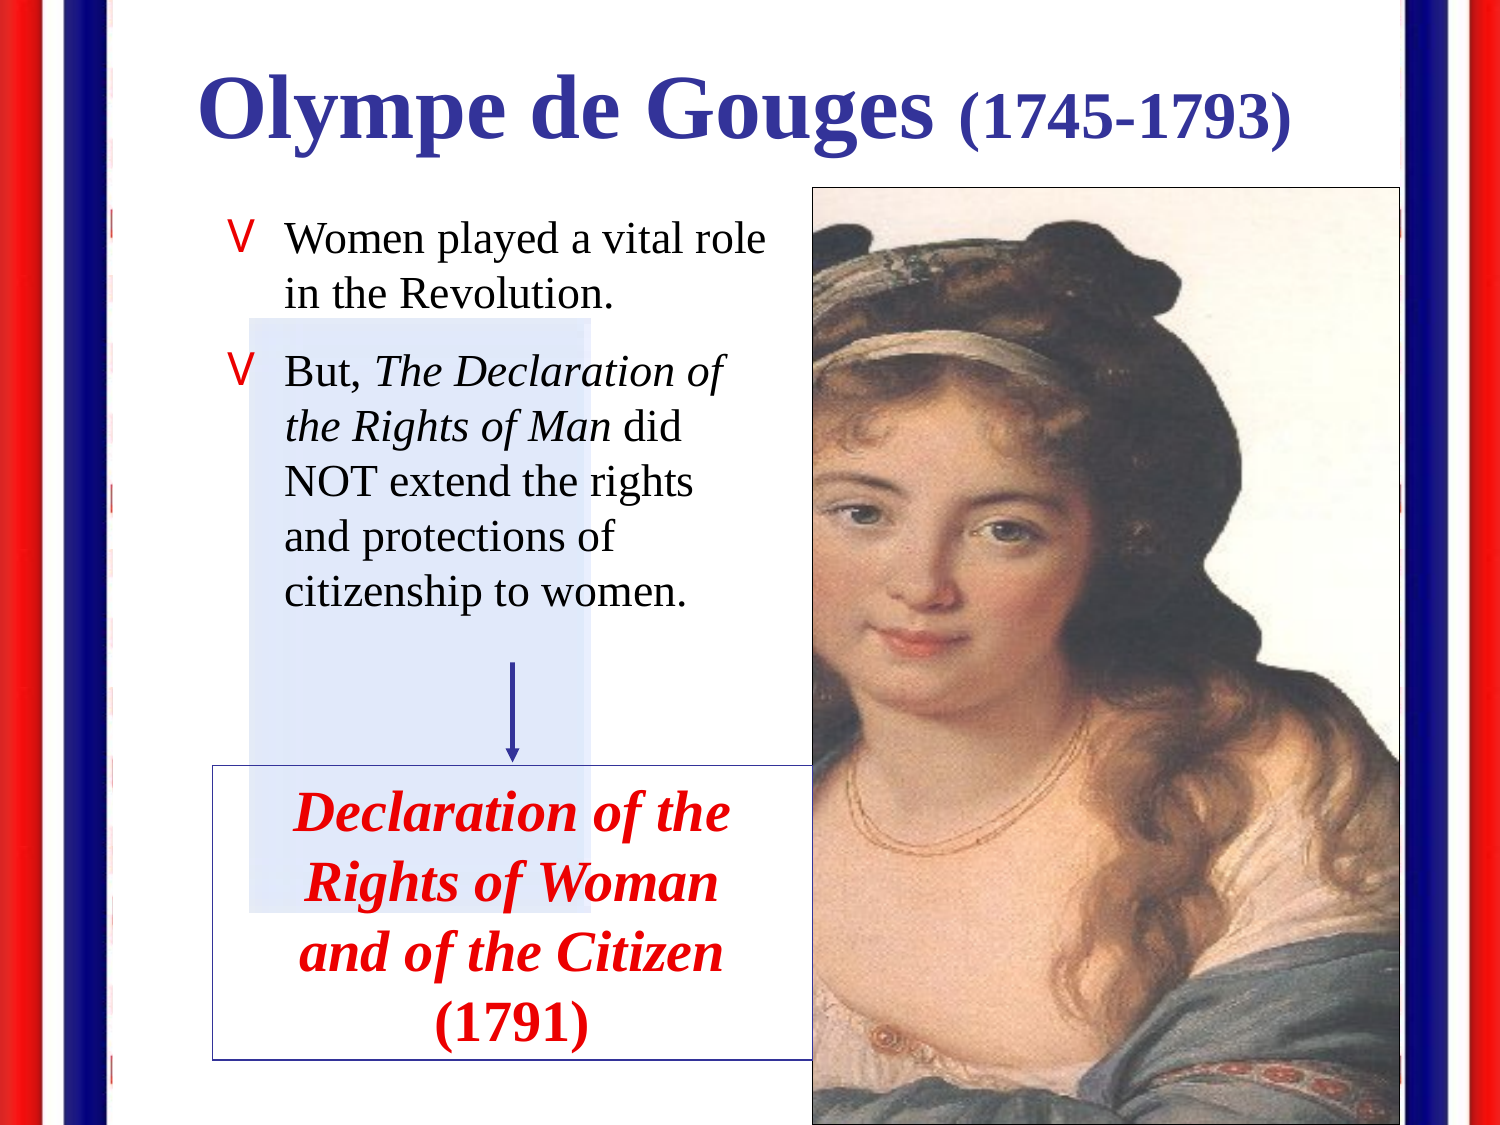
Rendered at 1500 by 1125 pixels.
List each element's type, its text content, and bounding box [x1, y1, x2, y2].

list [812, 187, 1400, 1125]
text_box [506, 662, 519, 763]
text_box Olympe de Gouges (1745-1793) [162, 39, 1328, 164]
picture [1400, 0, 1500, 1125]
text_box Women played a vital role in the Revolution. But, The Declaration of the Rights of Man did NOT extend the rights and protections of citizenship to women. [212, 200, 788, 623]
picture [0, 0, 113, 1125]
text_box Declaration of the Rights of Woman and of the Citizen (1791) [212, 765, 812, 1061]
